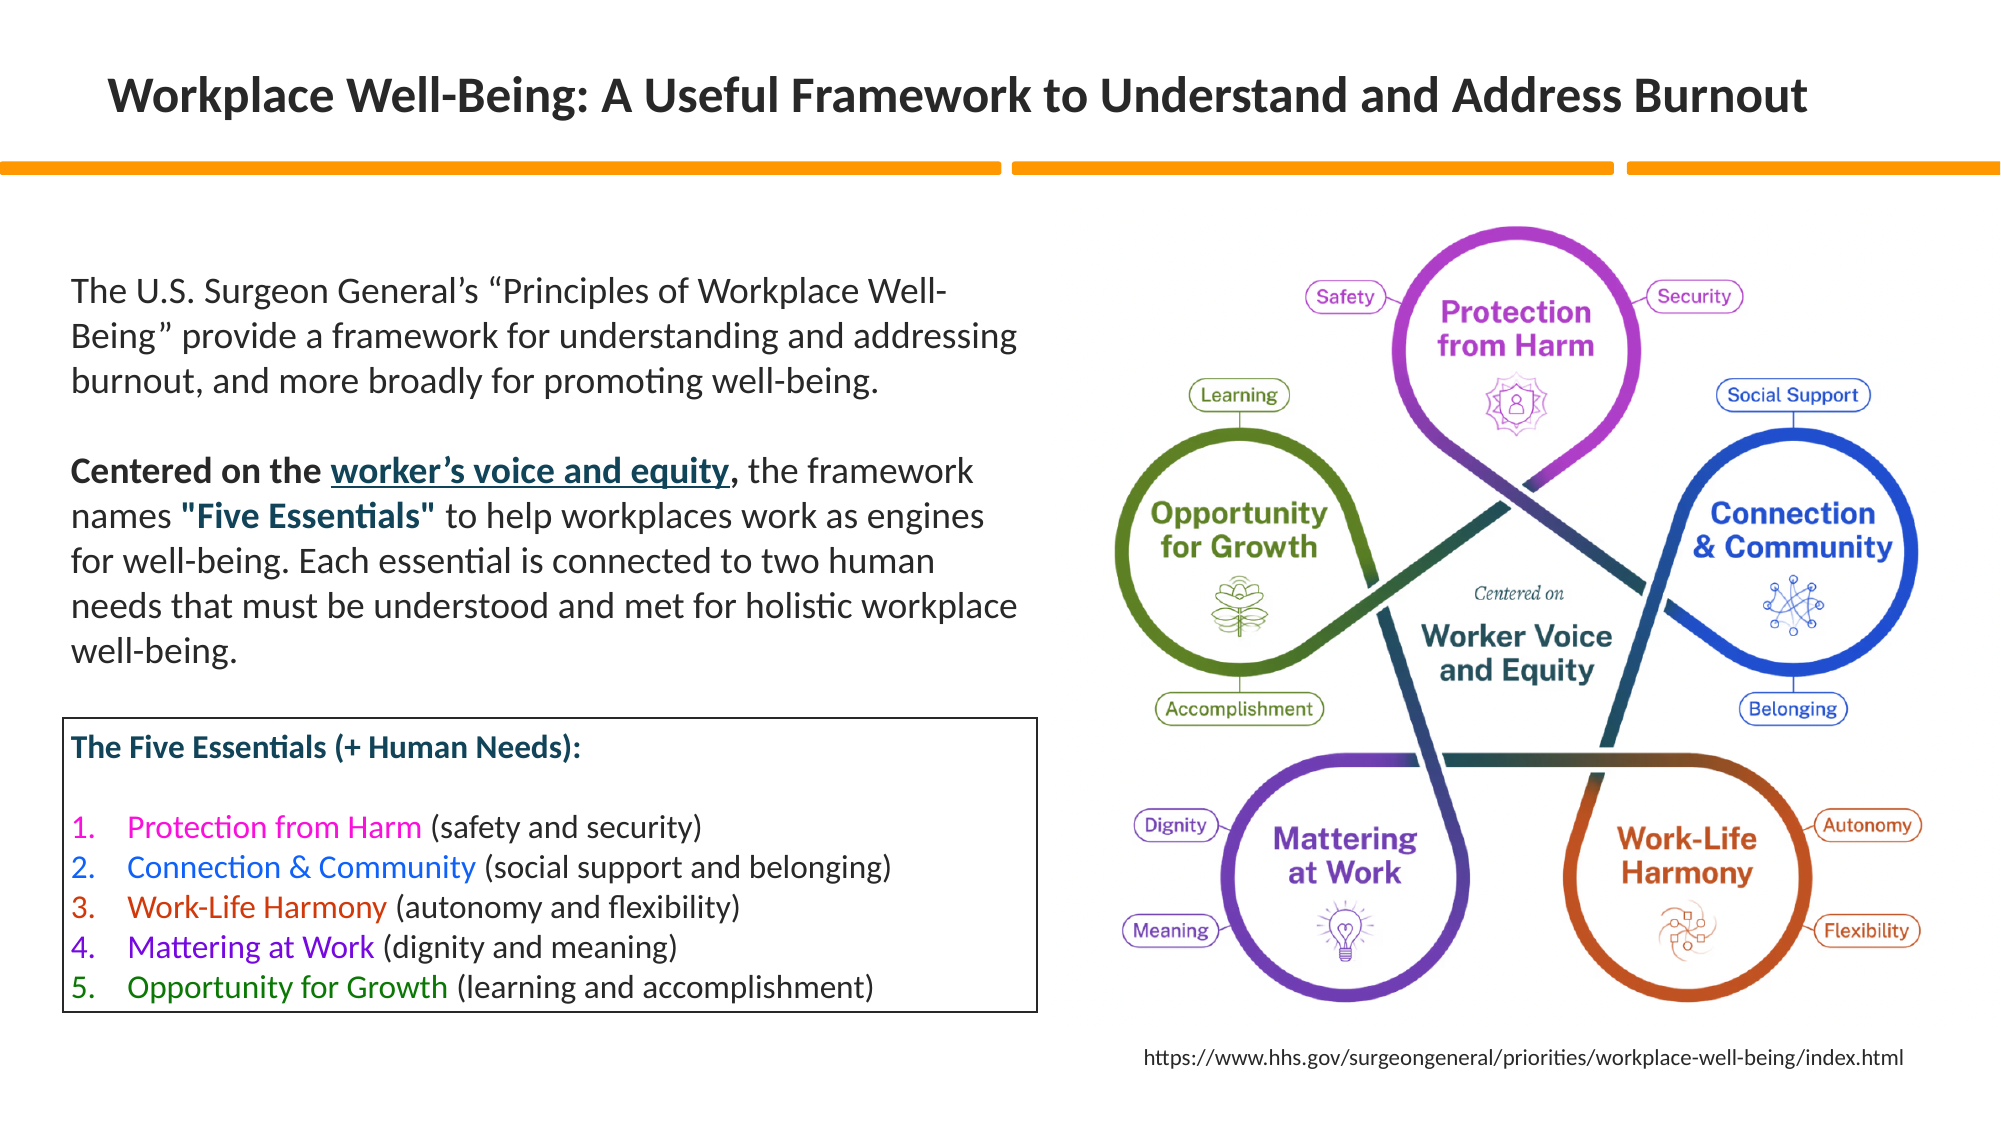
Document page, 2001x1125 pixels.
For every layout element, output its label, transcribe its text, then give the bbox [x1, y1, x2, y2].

picture [1049, 206, 2000, 1028]
text_box The U.S. Surgeon General’s “Principles of Workplace Well-Being” provide a framework for understanding and addressing burnout, and more broadly for promoting well-being. Centered on the worker’s voice and equity, the framework names "Five Essentials" to help workplaces work as engines for well-being. Each essential is connected to two human needs that must be understood and met for holistic workplace well-being. [63, 258, 1037, 679]
title Workplace Well-Being: A Useful Framework to Understand and Address Burnout [99, 46, 1901, 139]
text_box https://www.hhs.gov/surgeongeneral/priorities/workplace-well-being/index.html [1136, 1036, 1914, 1078]
text_box The Five Essentials (+ Human Needs): Protection from Harm (safety and security) Connection & Community (social support and belonging) Work-Life Harmony (autonomy and flexibility) Mattering at Work (dignity and meaning) Opportunity for Growth (learning and accomplishment) [63, 717, 1037, 1013]
